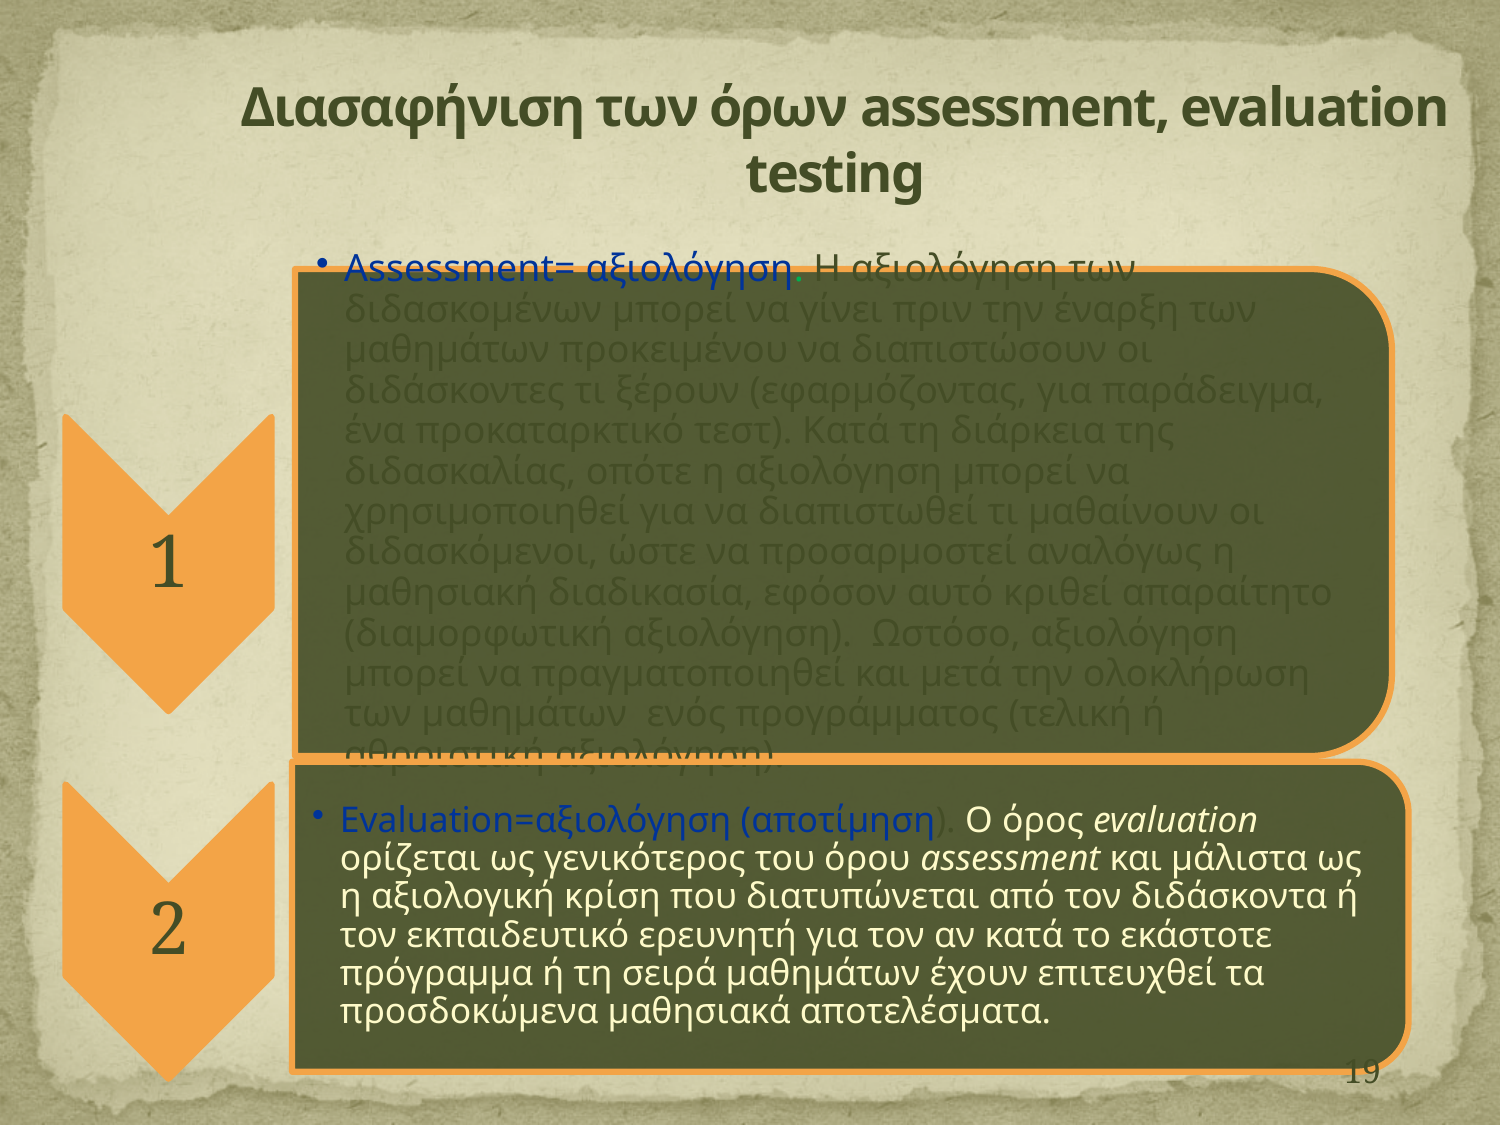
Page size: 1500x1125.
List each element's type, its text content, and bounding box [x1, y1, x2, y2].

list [61, 260, 1408, 1089]
title Διασαφήνιση των όρων assessment, evaluation testing [171, 54, 1500, 211]
slide_number 19 [1299, 1042, 1425, 1103]
